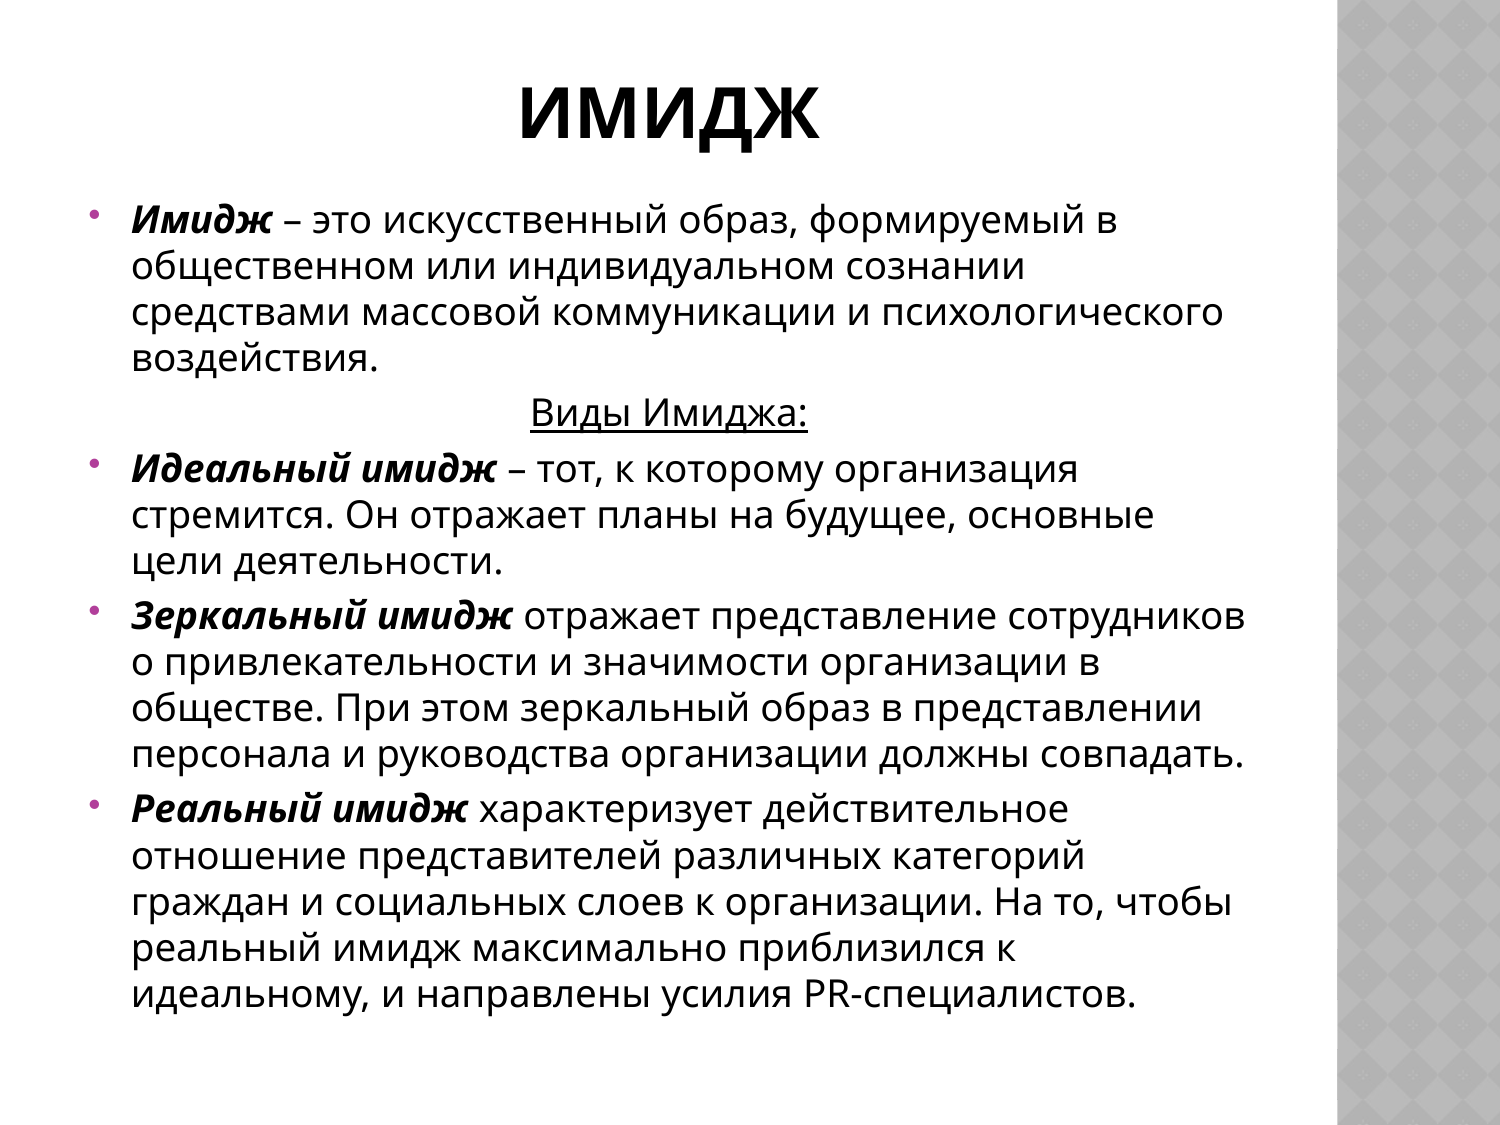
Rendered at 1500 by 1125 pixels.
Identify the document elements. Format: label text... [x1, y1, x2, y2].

title Имидж [75, 52, 1263, 153]
list Имидж – это искусственный образ, формируемый в общественном или индивидуальном сознании средствами массовой коммуникации и психологического воздействия. Виды Имиджа: Идеальный имидж – тот, к которому организация стремится. Он отражает планы на будущее, основные цели деятельности. Зеркальный имидж отражает представление сотрудников о привлекательности и значимости организации в обществе. При этом зеркальный образ в представлении персонала и руководства организации должны совпадать. Реальный имидж характеризует действительное отношение представителей различных категорий граждан и социальных слоев к организации. На то, чтобы реальный имидж максимально приблизился к идеальному, и направлены усилия PR-специалистов. [75, 187, 1263, 1059]
